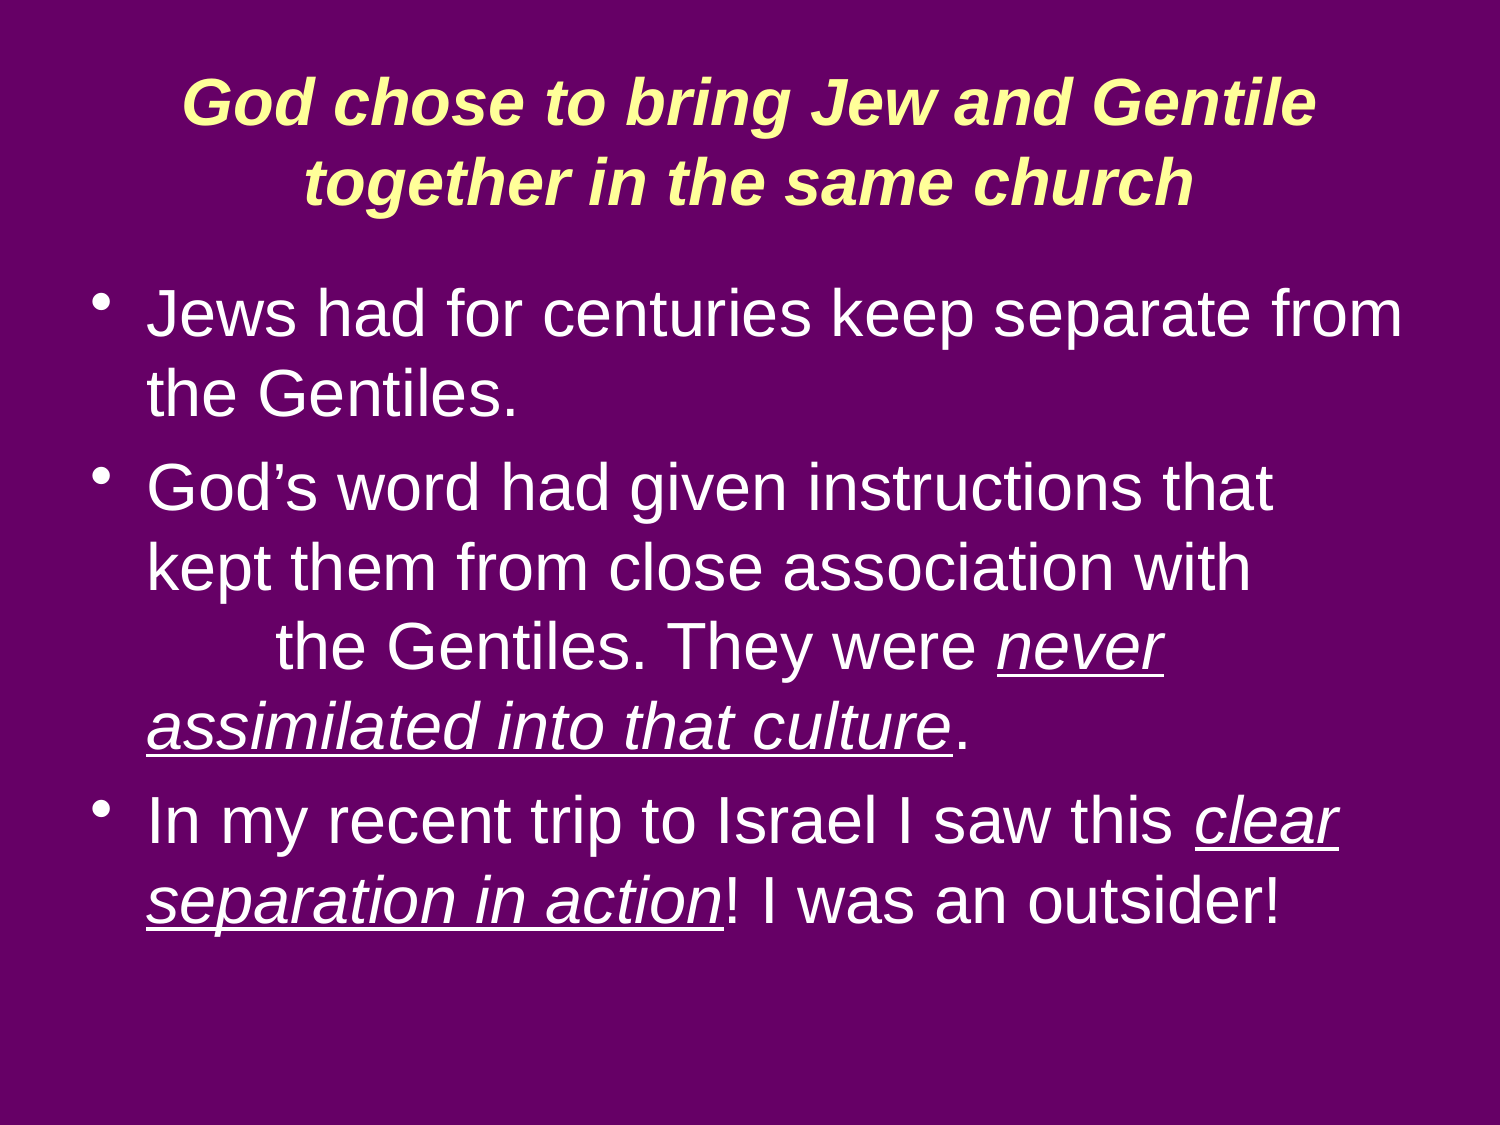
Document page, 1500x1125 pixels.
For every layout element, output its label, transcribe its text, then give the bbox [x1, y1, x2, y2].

title God chose to bring Jew and Gentile together in the same church [75, 45, 1425, 233]
list Jews had for centuries keep separate from the Gentiles. God’s word had given instructions that kept them from close association with the Gentiles. They were never assimilated into that culture. In my recent trip to Israel I saw this clear separation in action! I was an outsider! [75, 262, 1425, 1005]
